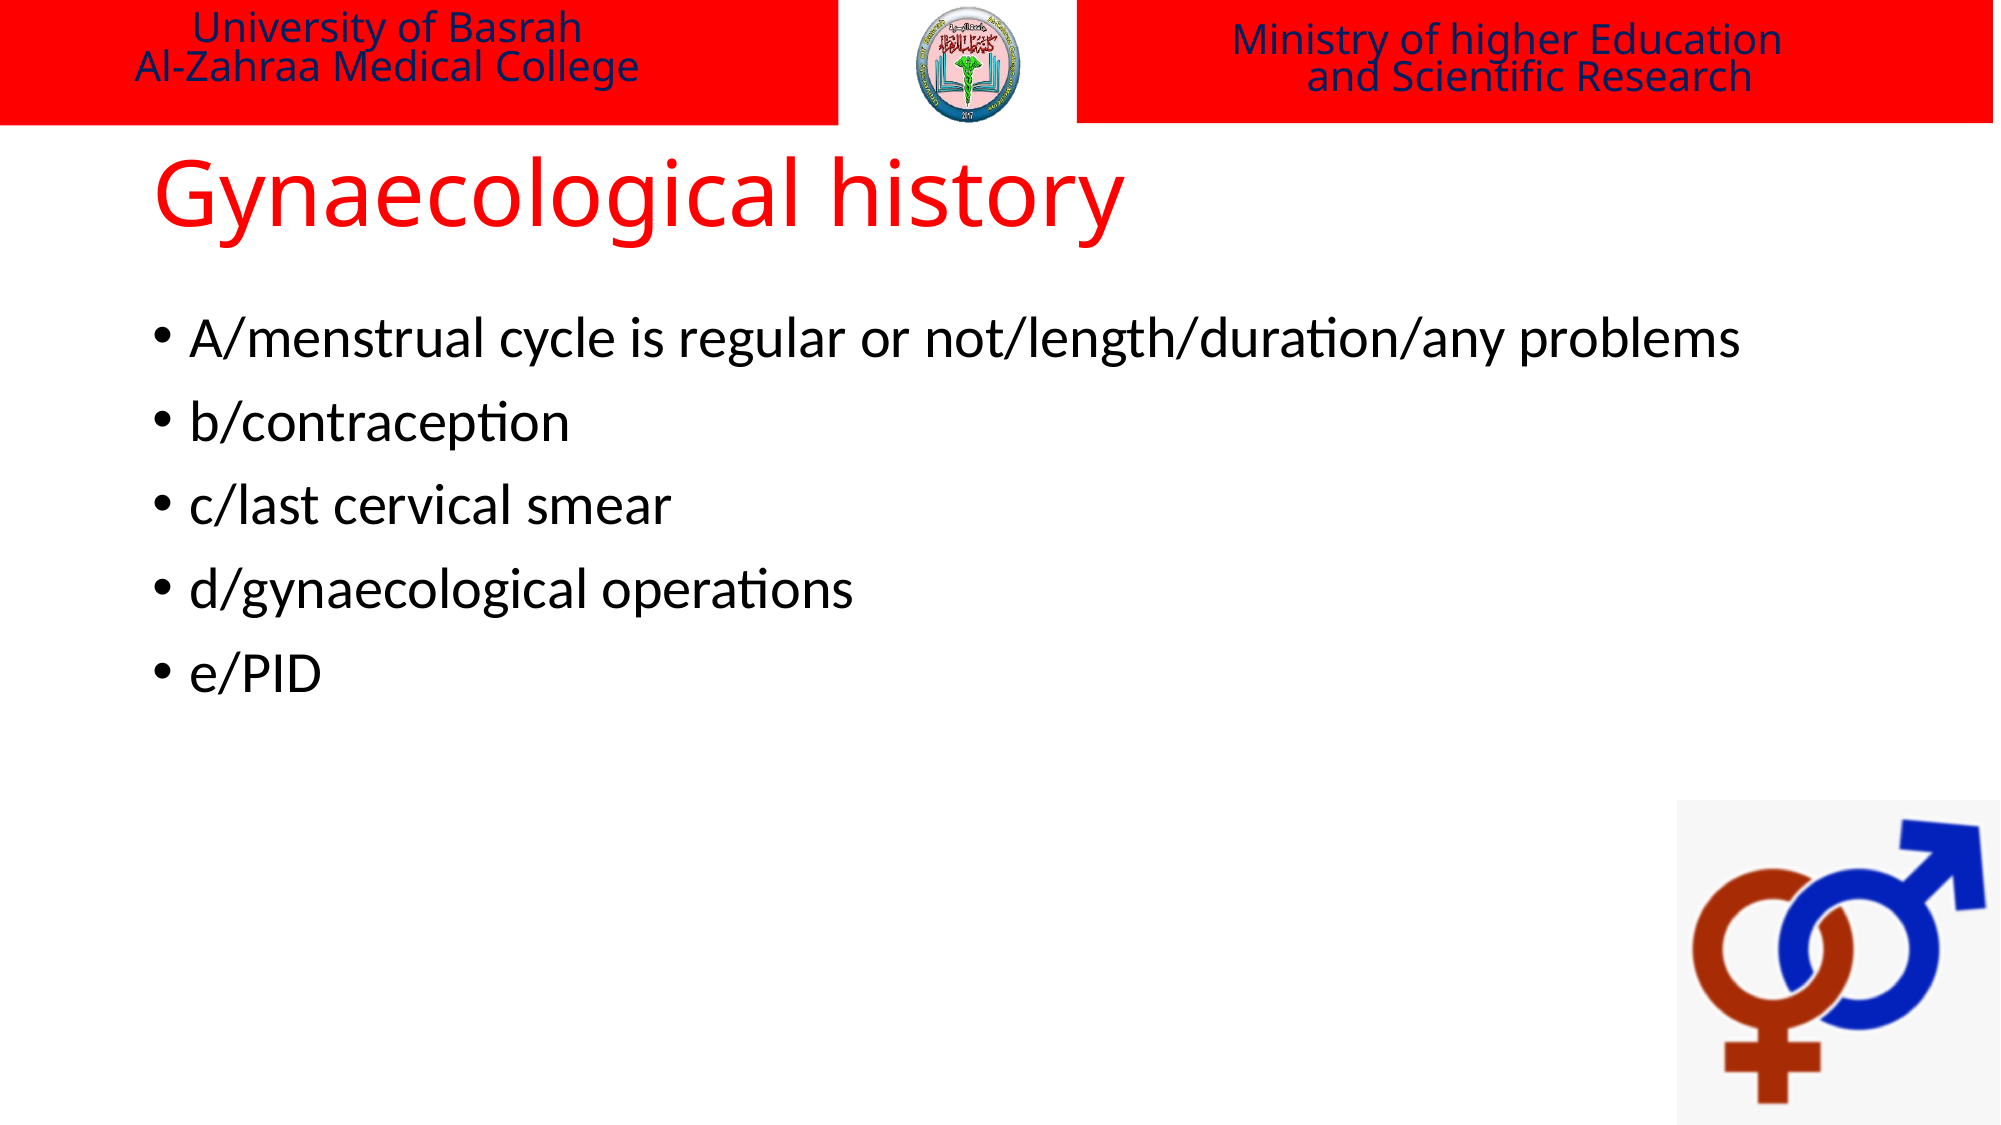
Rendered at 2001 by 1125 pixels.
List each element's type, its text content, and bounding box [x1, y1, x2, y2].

title Gynaecological history [137, 143, 1863, 299]
text_box [1076, 0, 1993, 124]
picture [1677, 800, 2000, 1125]
text_box University of Basrah Al-Zahraa Medical College [99, 10, 675, 90]
list A/menstrual cycle is regular or not/length/duration/any problems b/contraception c/last cervical smear d/gynaecological operations e/PID [137, 299, 1863, 1014]
text_box Ministry of higher Education and Scientific Research [1213, 20, 1811, 100]
text_box [0, 0, 839, 126]
text_box [915, 6, 1021, 123]
